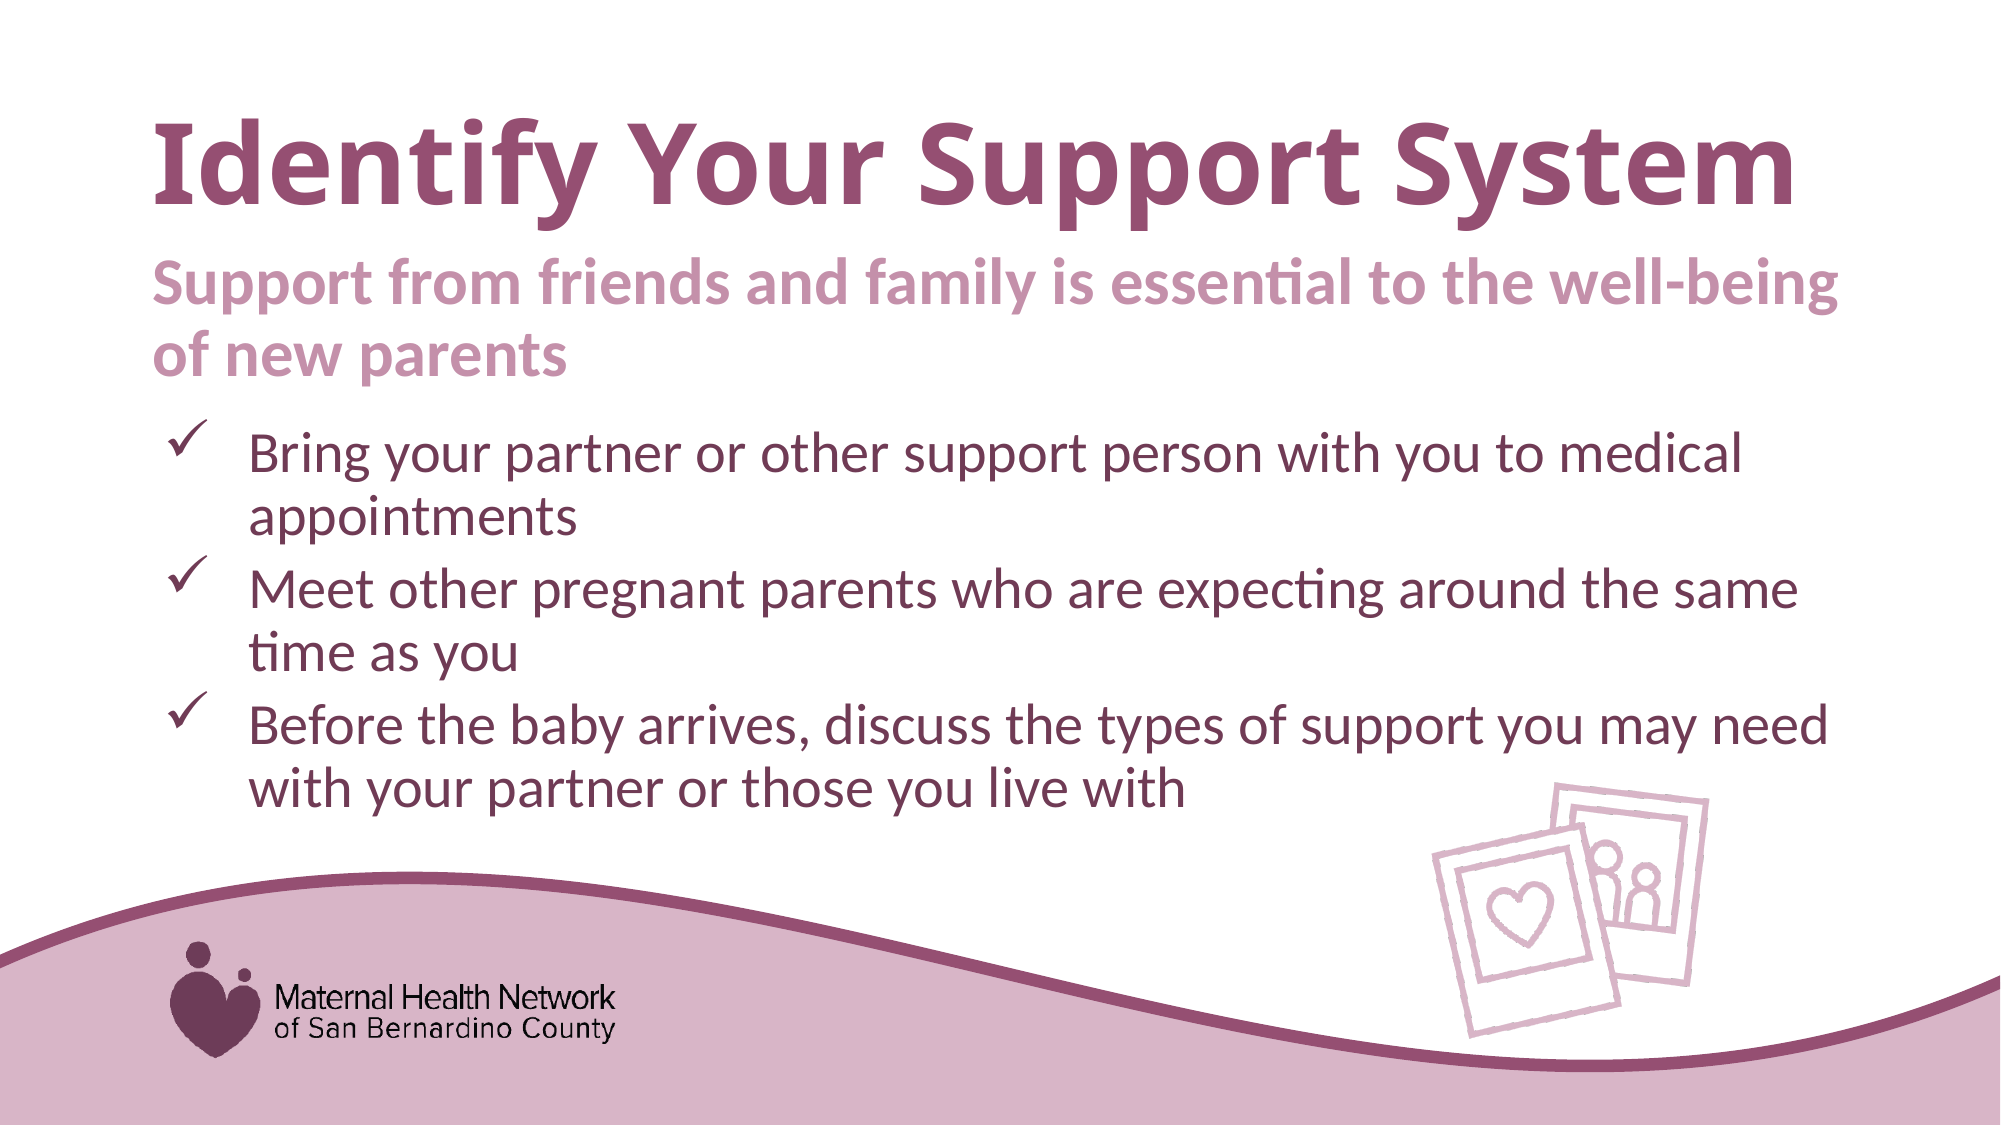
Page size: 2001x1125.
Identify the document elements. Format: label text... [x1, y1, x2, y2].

title Identify Your Support System [137, 59, 1863, 239]
text_box Bring your partner or other support person with you to medical appointments Meet other pregnant parents who are expecting around the same time as you Before the baby arrives, discuss the types of support you may need with your partner or those you live with [102, 414, 1898, 1066]
list Support from friends and family is essential to the well-being of new parents [137, 239, 1898, 414]
picture [1417, 759, 1723, 1066]
